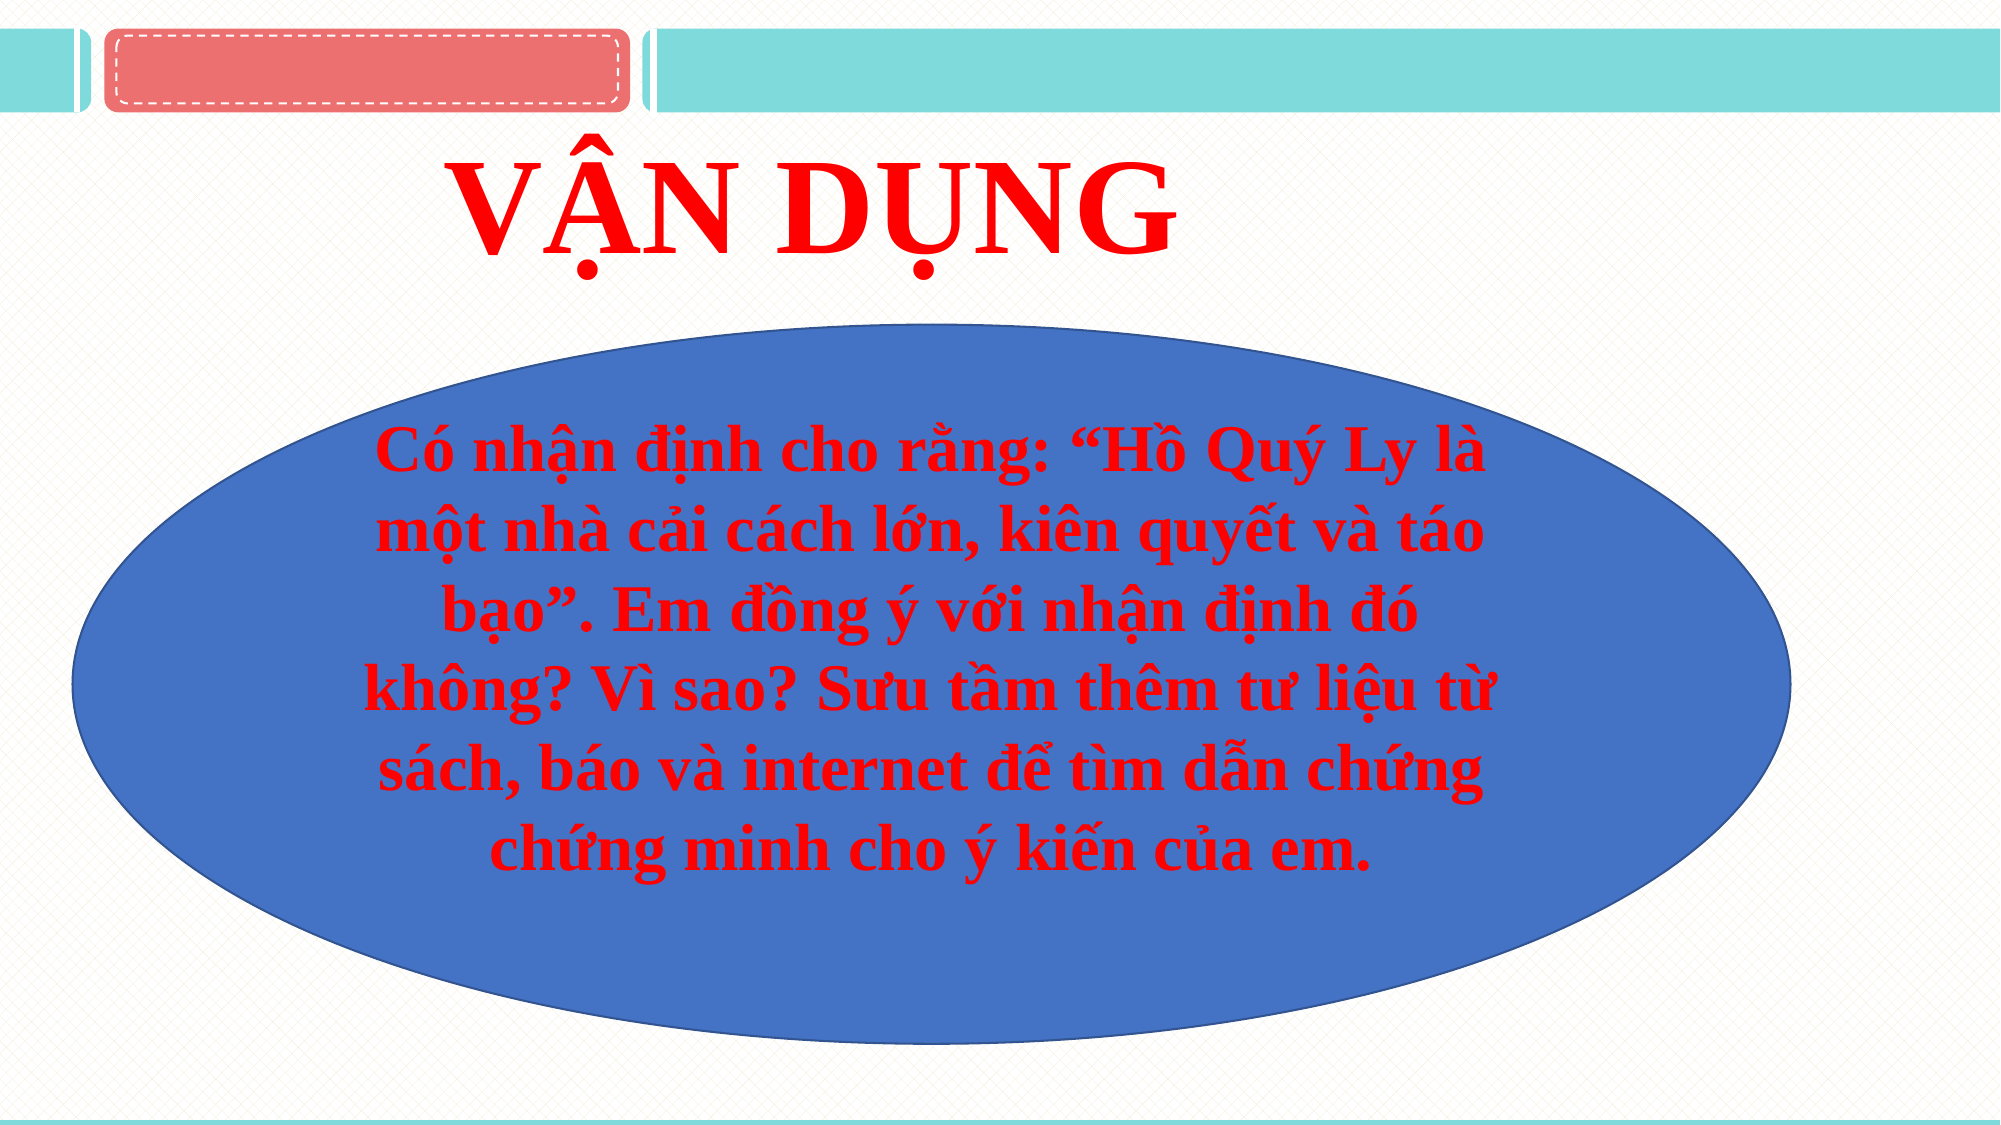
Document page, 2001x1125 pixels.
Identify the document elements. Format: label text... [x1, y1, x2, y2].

text_box Có nhận định cho rằng: “Hồ Quý Ly là một nhà cải cách lớn, kiên quyết và táo bạo”. Em đồng ý với nhận định đó không? Vì sao? Sưu tầm thêm tư liệu từ sách, báo và internet để tìm dẫn chứng chứng minh cho ý kiến của em. [71, 323, 1792, 1045]
text_box VẬN DỤNG [301, 108, 1324, 289]
